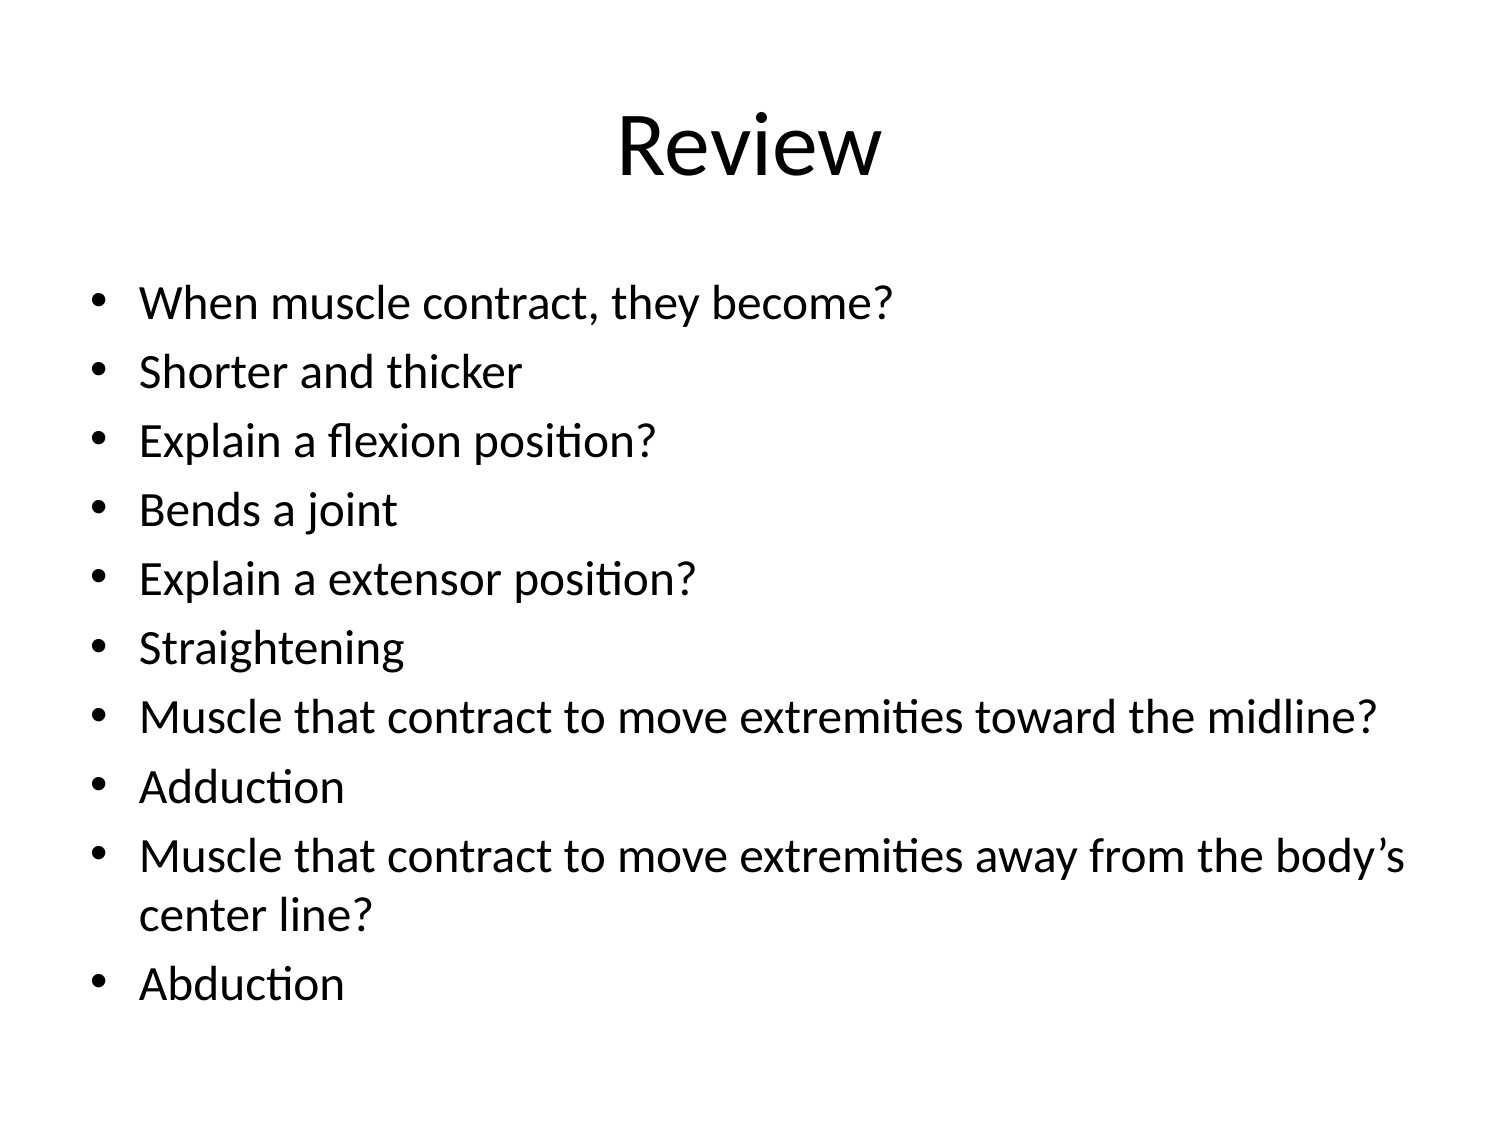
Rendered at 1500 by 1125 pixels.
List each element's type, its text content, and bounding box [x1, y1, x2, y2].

list When muscle contract, they become? Shorter and thicker Explain a flexion position? Bends a joint Explain a extensor position? Straightening Muscle that contract to move extremities toward the midline? Adduction Muscle that contract to move extremities away from the body’s center line? Abduction [75, 262, 1425, 1075]
title Review [75, 45, 1425, 233]
